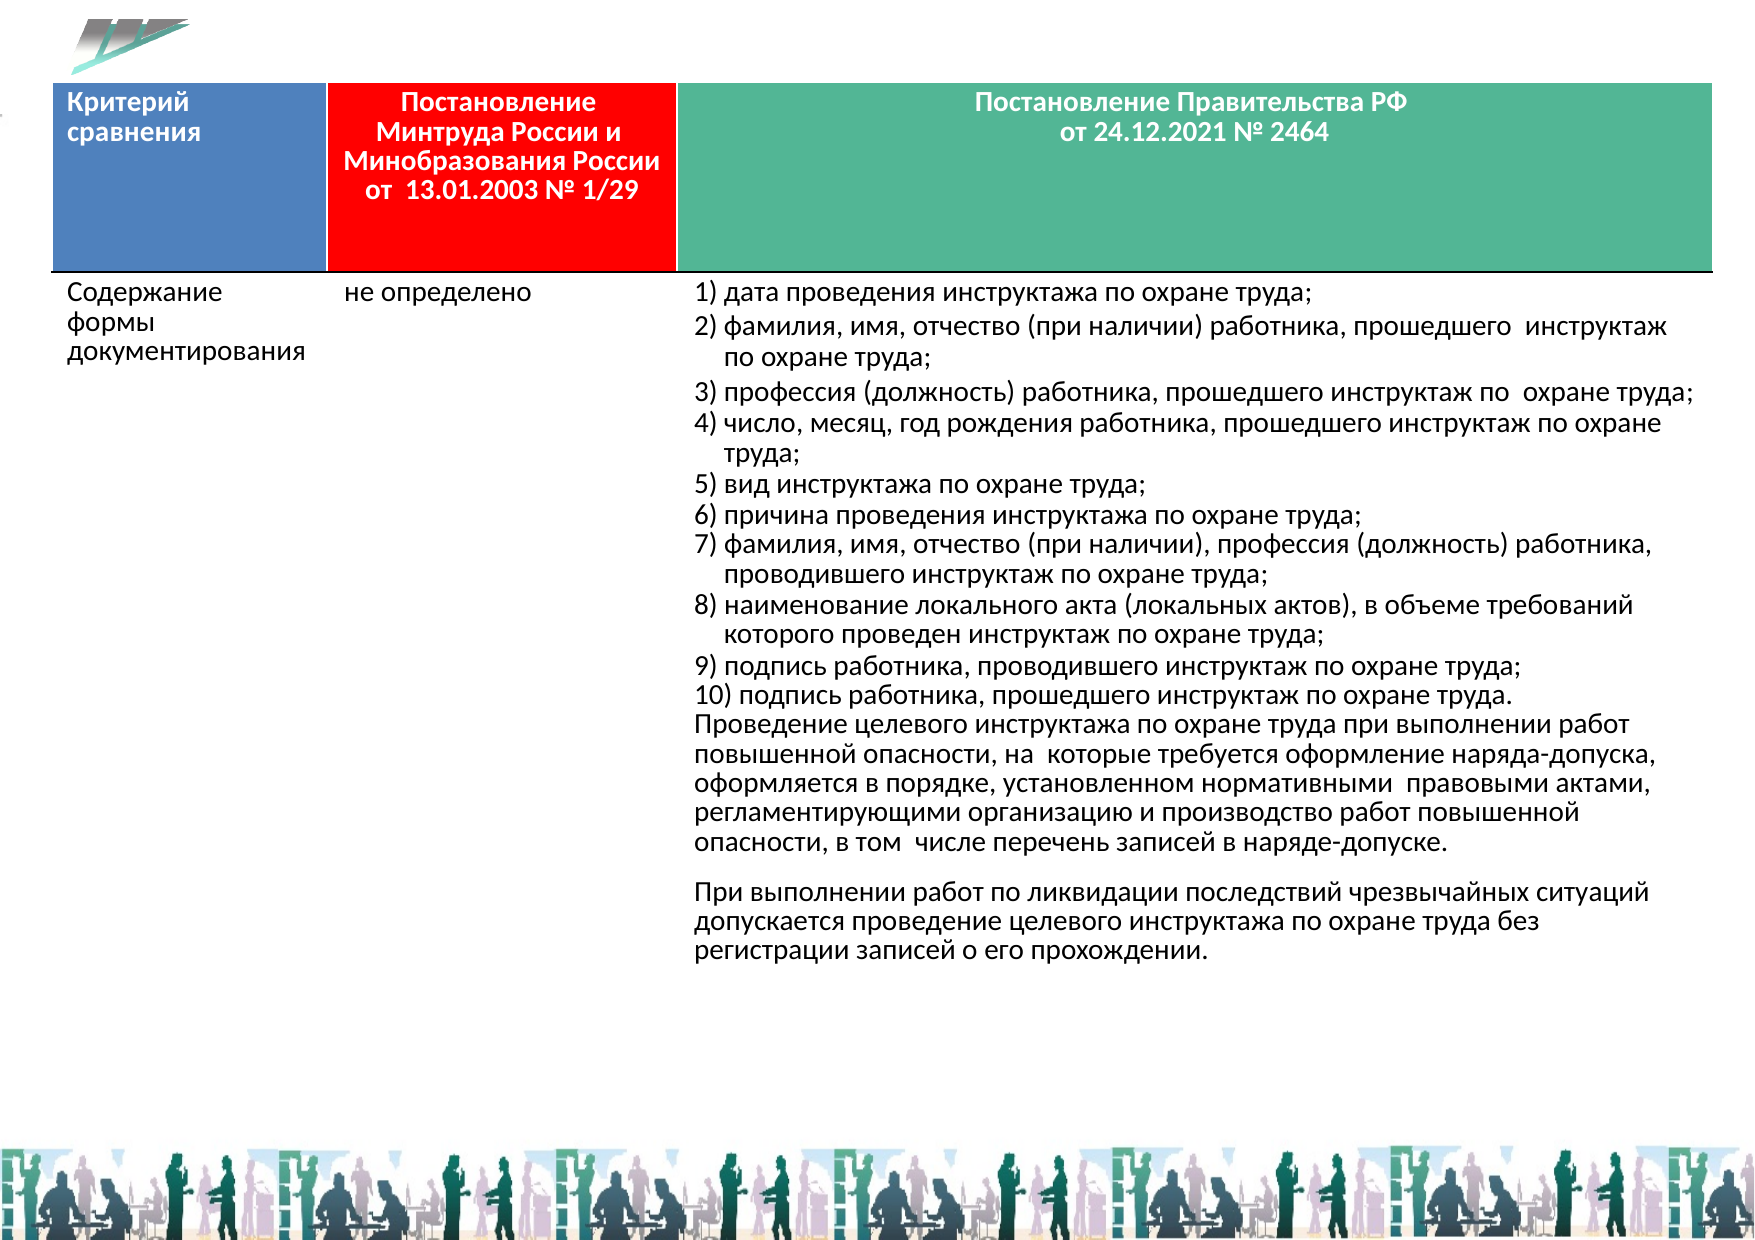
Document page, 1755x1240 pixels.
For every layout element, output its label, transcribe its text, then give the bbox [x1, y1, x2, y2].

table_header Постановление Минтруда России и Минобразования России от 13.01.2003 № 1/29 [328, 83, 676, 111]
table_header Критерий сравнения [53, 83, 326, 111]
picture [0, 114, 1755, 1240]
table_header Постановление Правительства РФ от 24.12.2021 № 2464 [678, 83, 1712, 111]
picture [64, 19, 190, 75]
